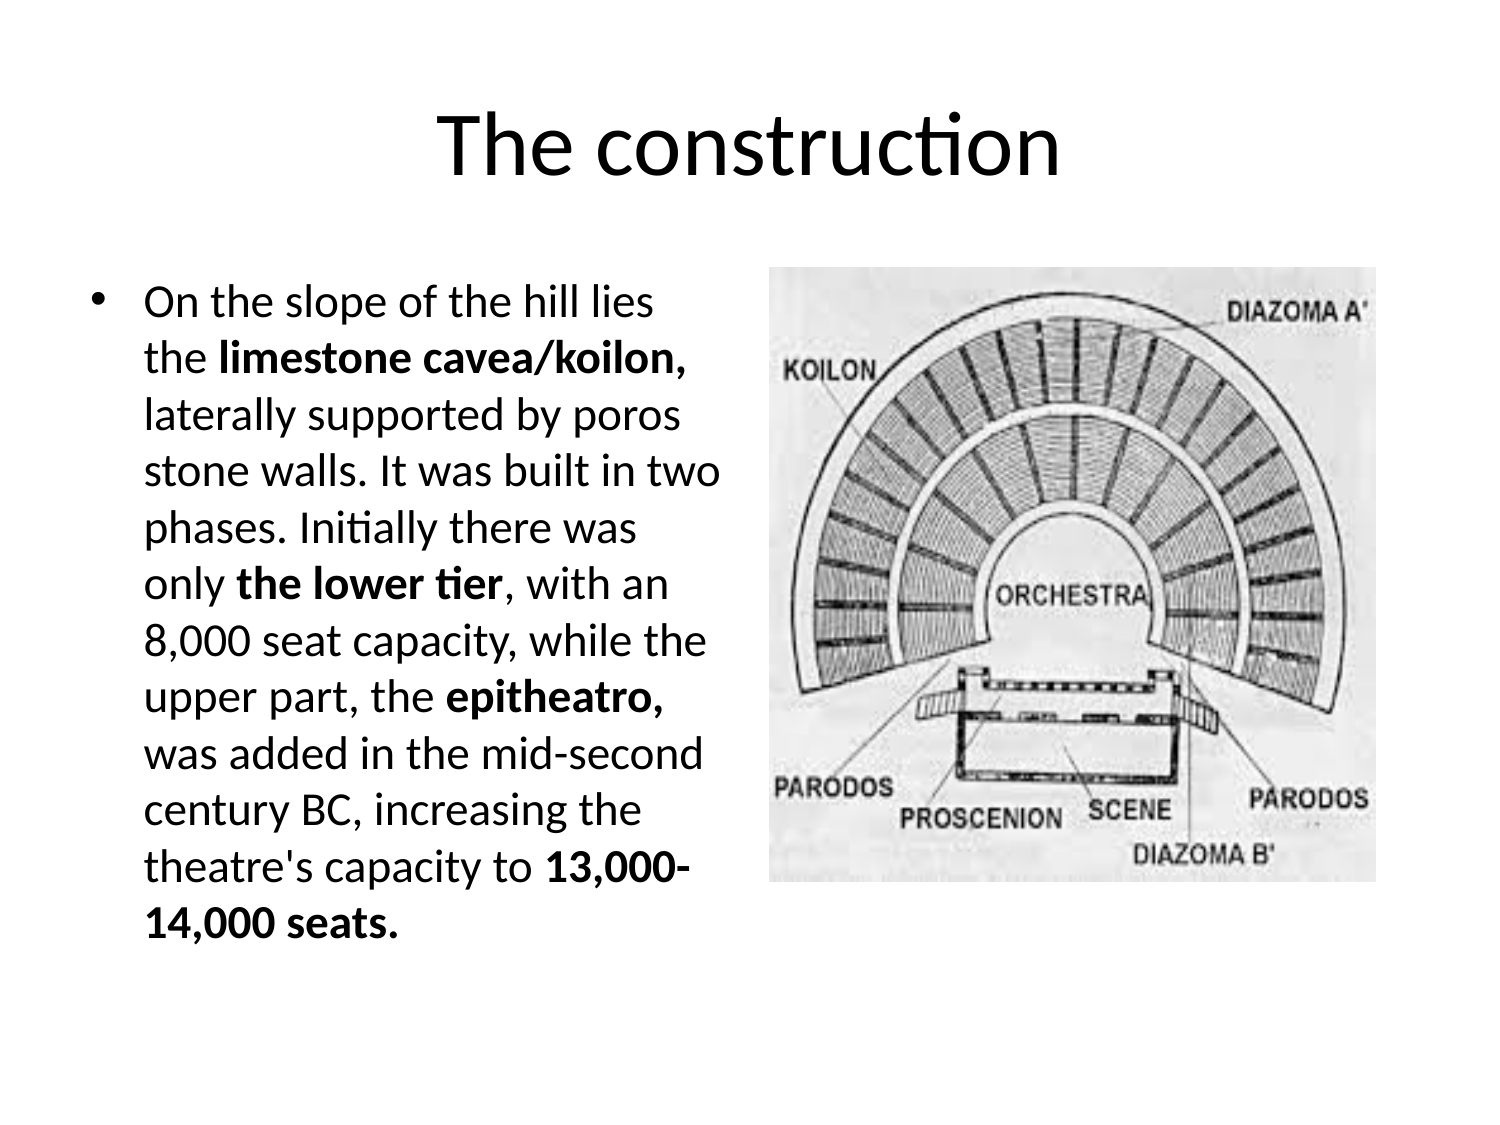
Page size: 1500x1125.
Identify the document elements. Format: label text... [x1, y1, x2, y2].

list On the slope of the hill lies the limestone cavea/koilon, laterally supported by poros stone walls. It was built in two phases. Initially there was only the lower tier, with an 8,000 seat capacity, while the upper part, the epitheatro, was added in the mid-second century BC, increasing the theatre's capacity to 13,000-14,000 seats. [75, 262, 738, 1005]
title The construction [75, 45, 1425, 233]
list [769, 266, 1376, 882]
